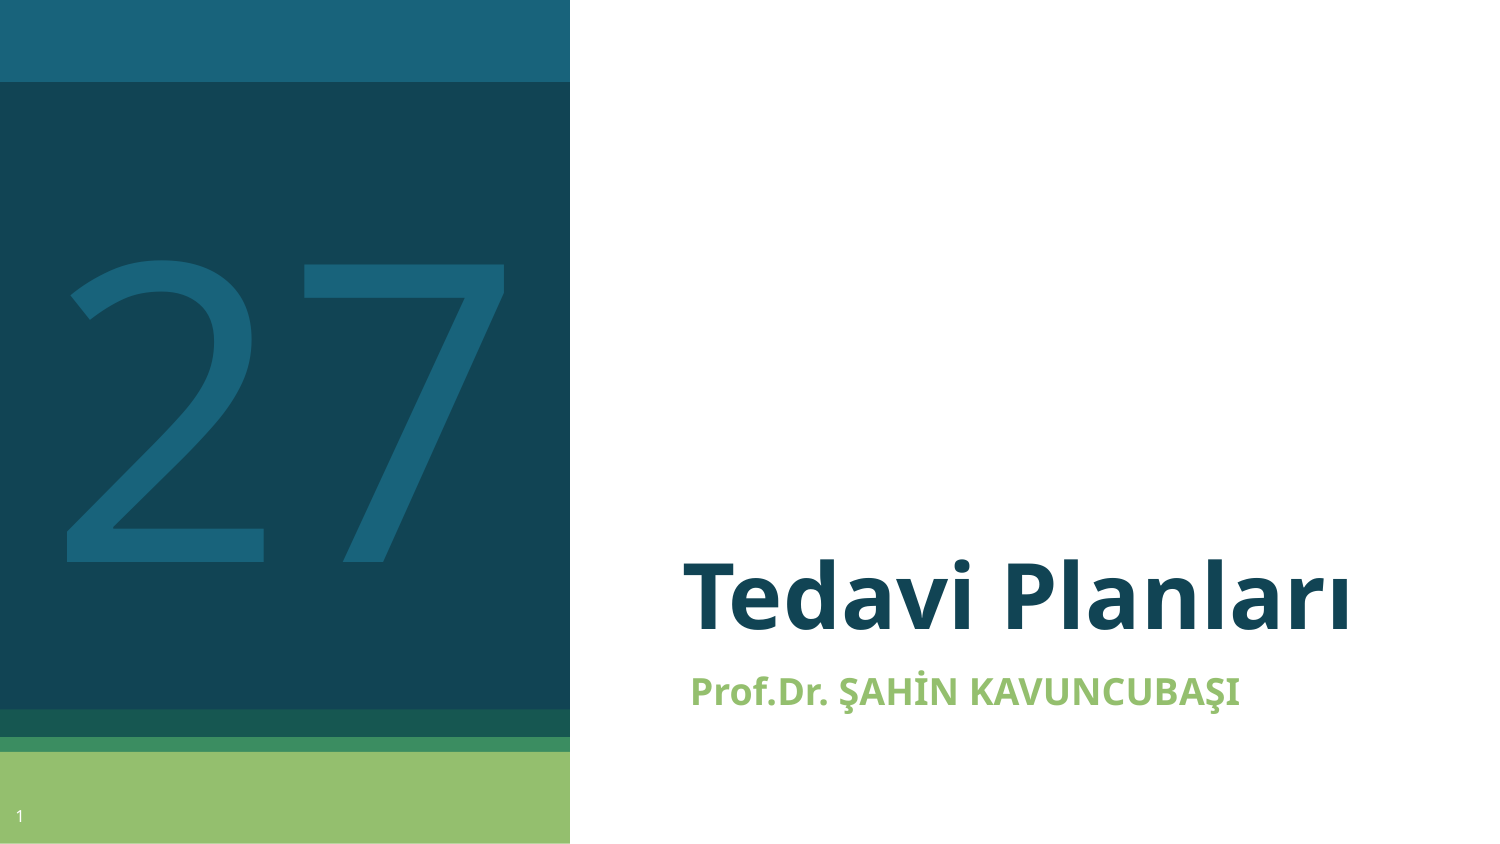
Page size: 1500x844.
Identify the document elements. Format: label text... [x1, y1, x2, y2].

title Tedavi Planları [667, 327, 1407, 663]
slide_number 1 [0, 790, 49, 844]
text_box 27 [1, 82, 572, 709]
subtitle Prof.Dr. ŞAHİN KAVUNCUBAŞI [674, 653, 1414, 783]
